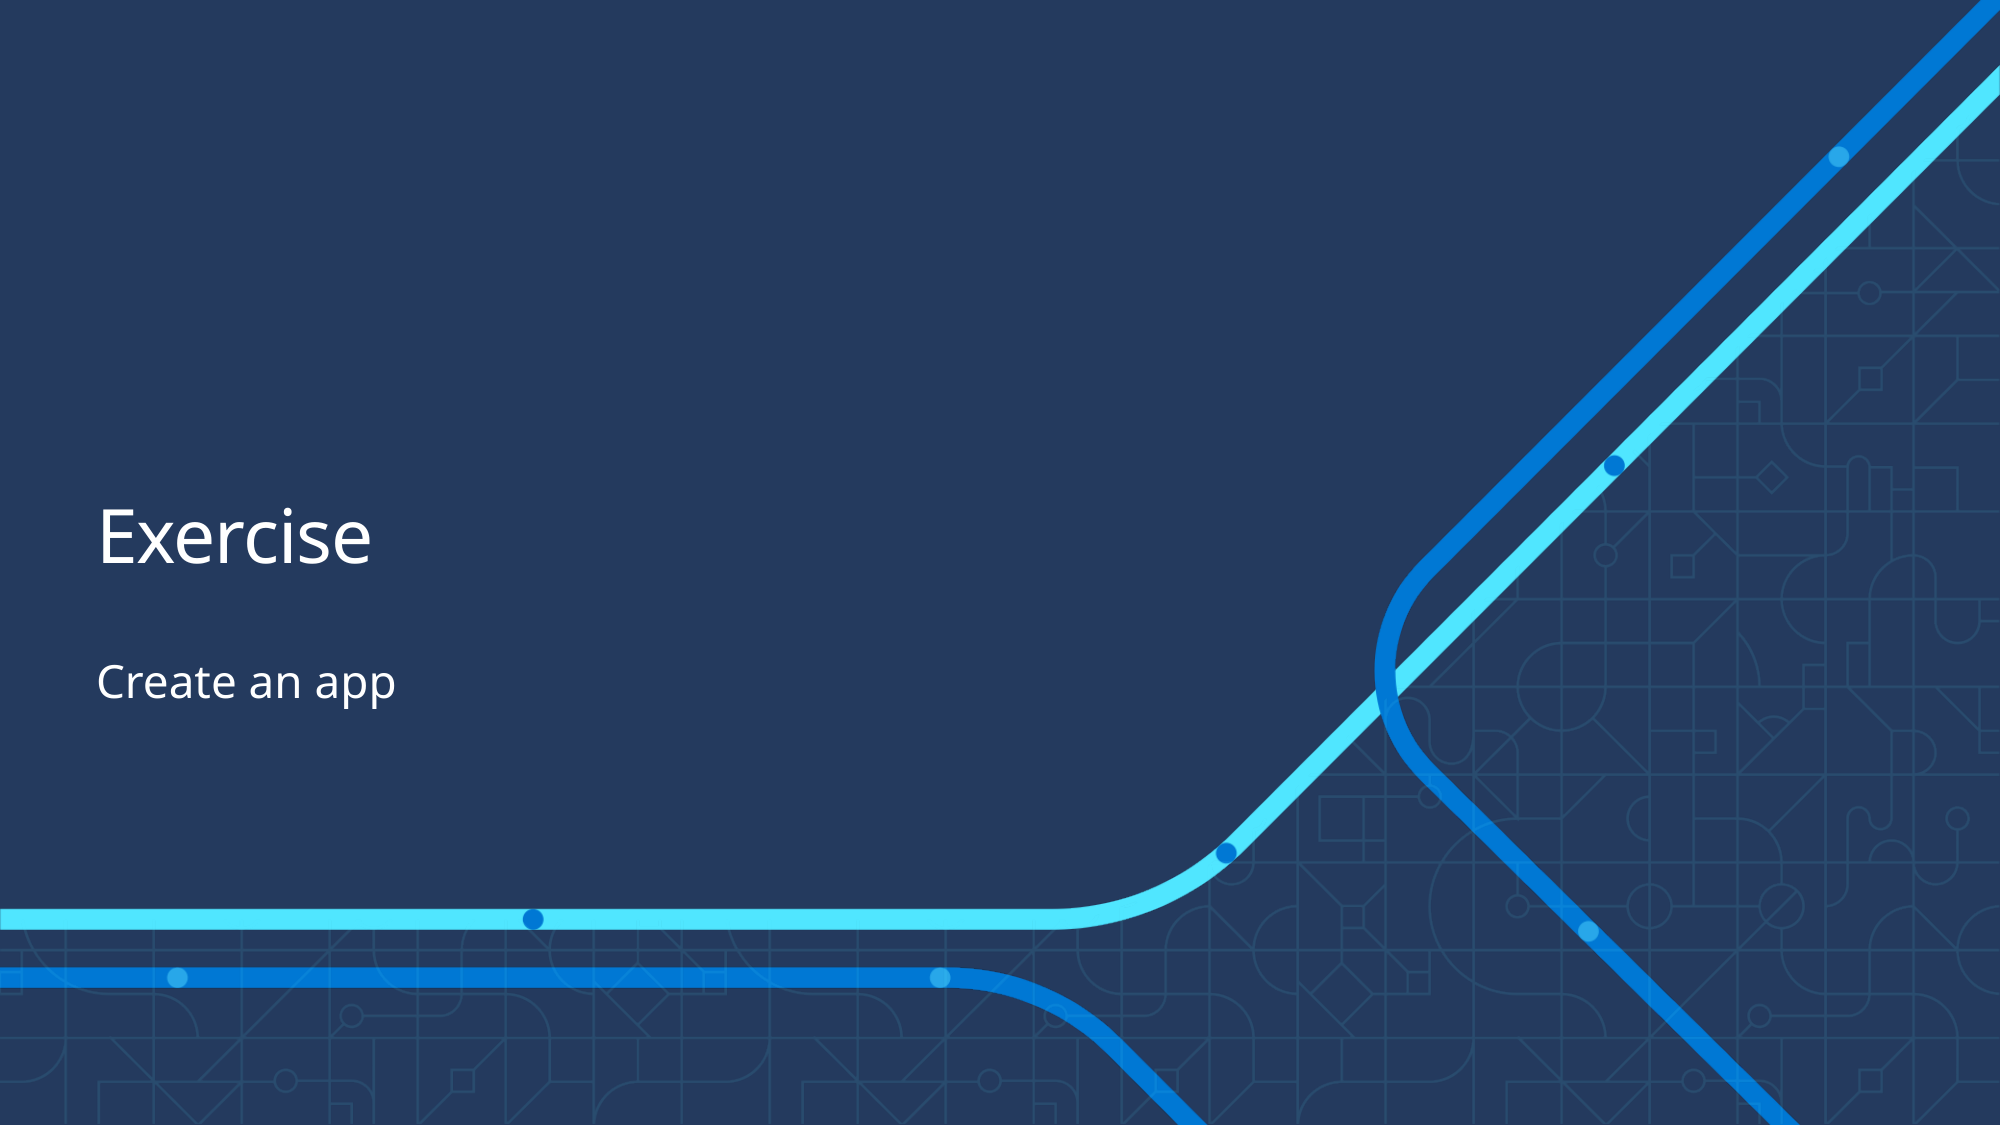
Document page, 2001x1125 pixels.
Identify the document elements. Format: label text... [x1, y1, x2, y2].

title Exercise [96, 391, 1225, 580]
picture [0, 0, 2000, 1125]
list Create an app [96, 652, 1225, 1125]
